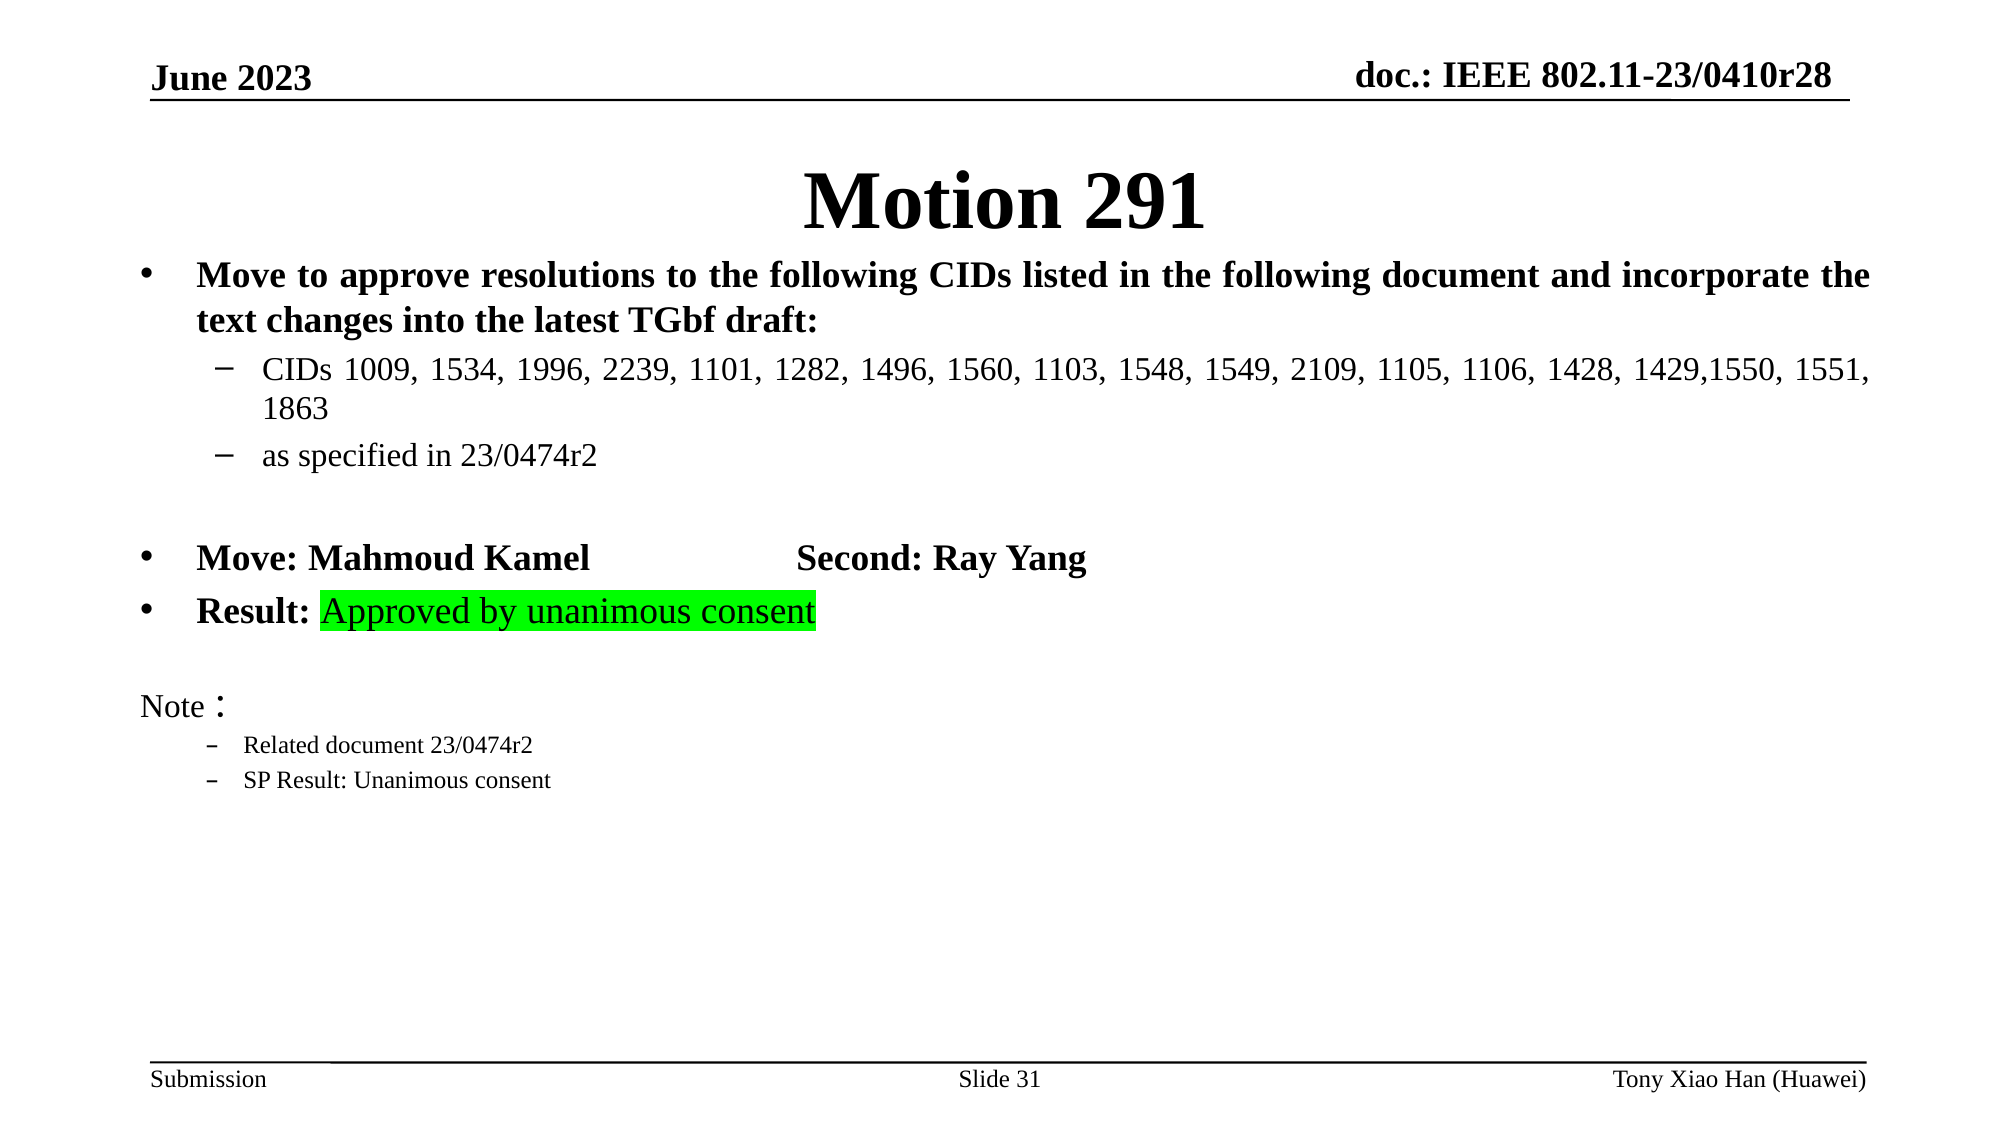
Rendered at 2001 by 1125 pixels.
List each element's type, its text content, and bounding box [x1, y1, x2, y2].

text_box Move to approve resolutions to the following CIDs listed in the following document and incorporate the text changes into the latest TGbf draft: CIDs 1009, 1534, 1996, 2239, 1101, 1282, 1496, 1560, 1103, 1548, 1549, 2109, 1105, 1106, 1428, 1429,1550, 1551, 1863 as specified in 23/0474r2 Move: Mahmoud Kamel Second: Ray Yang Result: Approved by unanimous consent Note： Related document 23/0474r2 SP Result: Unanimous consent [125, 212, 1888, 900]
text_box Motion 291 [368, 137, 1644, 212]
